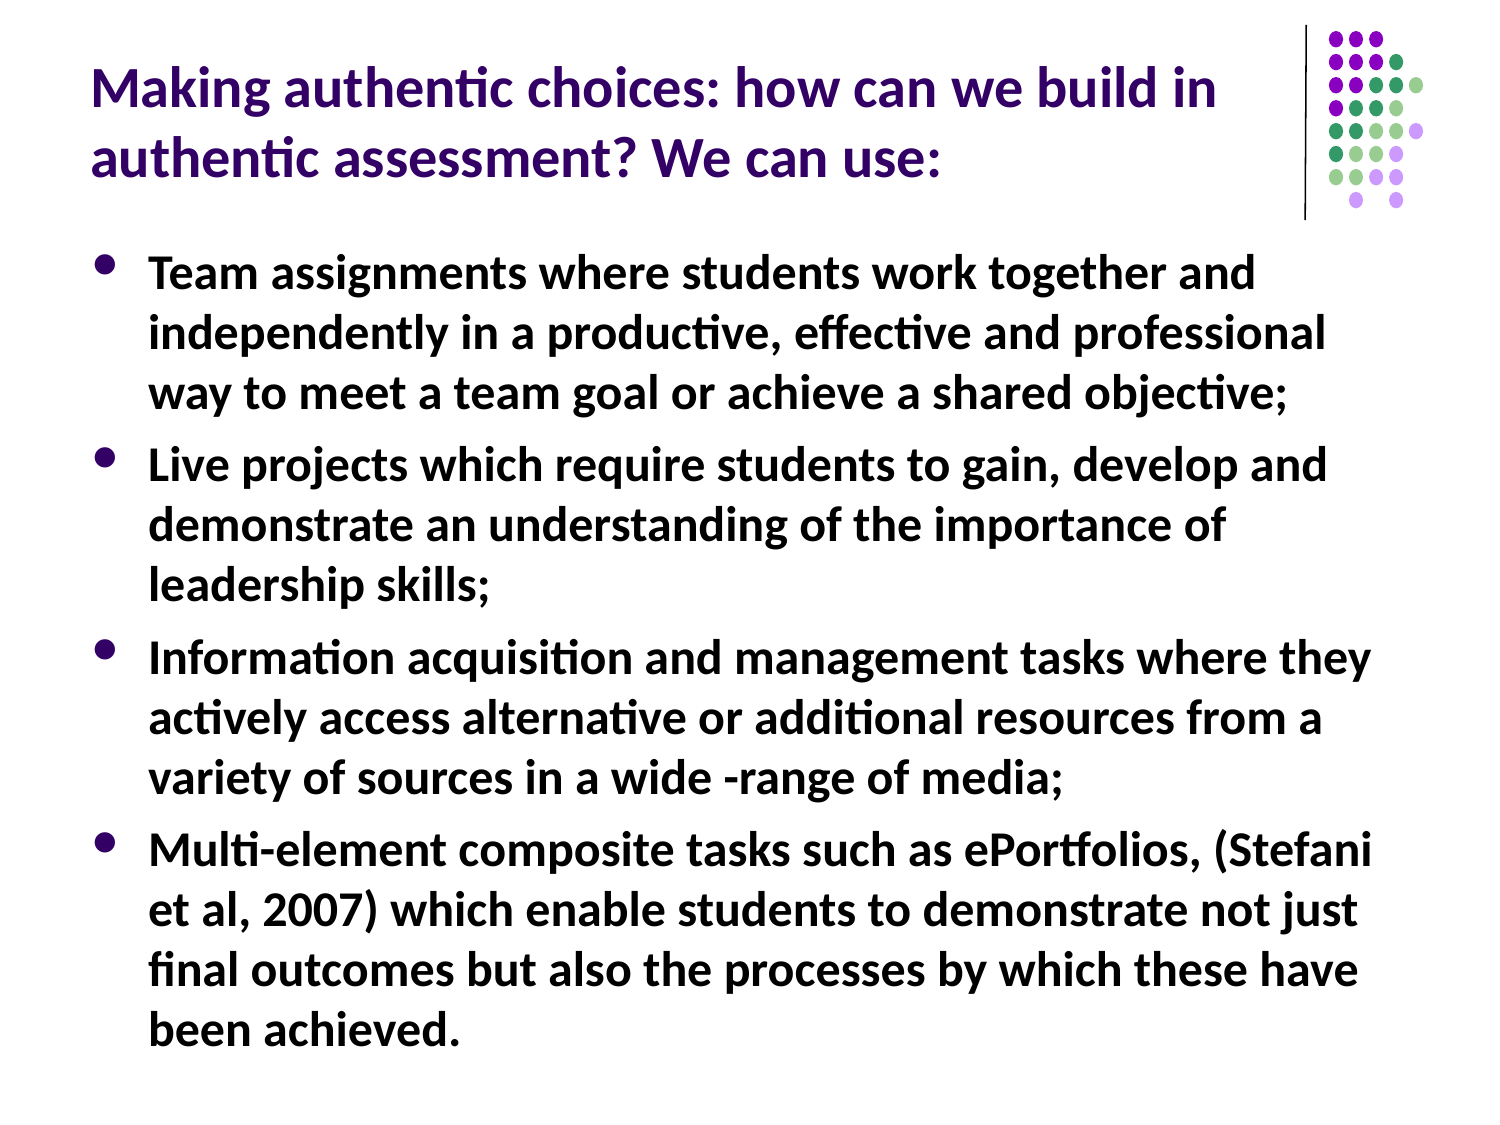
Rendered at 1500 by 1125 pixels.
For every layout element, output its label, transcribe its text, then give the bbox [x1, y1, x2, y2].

title Making authentic choices: how can we build in authentic assessment? We can use: [74, 19, 1313, 197]
list Team assignments where students work together and independently in a productive, effective and professional way to meet a team goal or achieve a shared objective; Live projects which require students to gain, develop and demonstrate an understanding of the importance of leadership skills; Information acquisition and management tasks where they actively access alternative or additional resources from a variety of sources in a wide -range of media; Multi-element composite tasks such as ePortfolios, (Stefani et al, 2007) which enable students to demonstrate not just final outcomes but also the processes by which these have been achieved. [76, 231, 1428, 1018]
